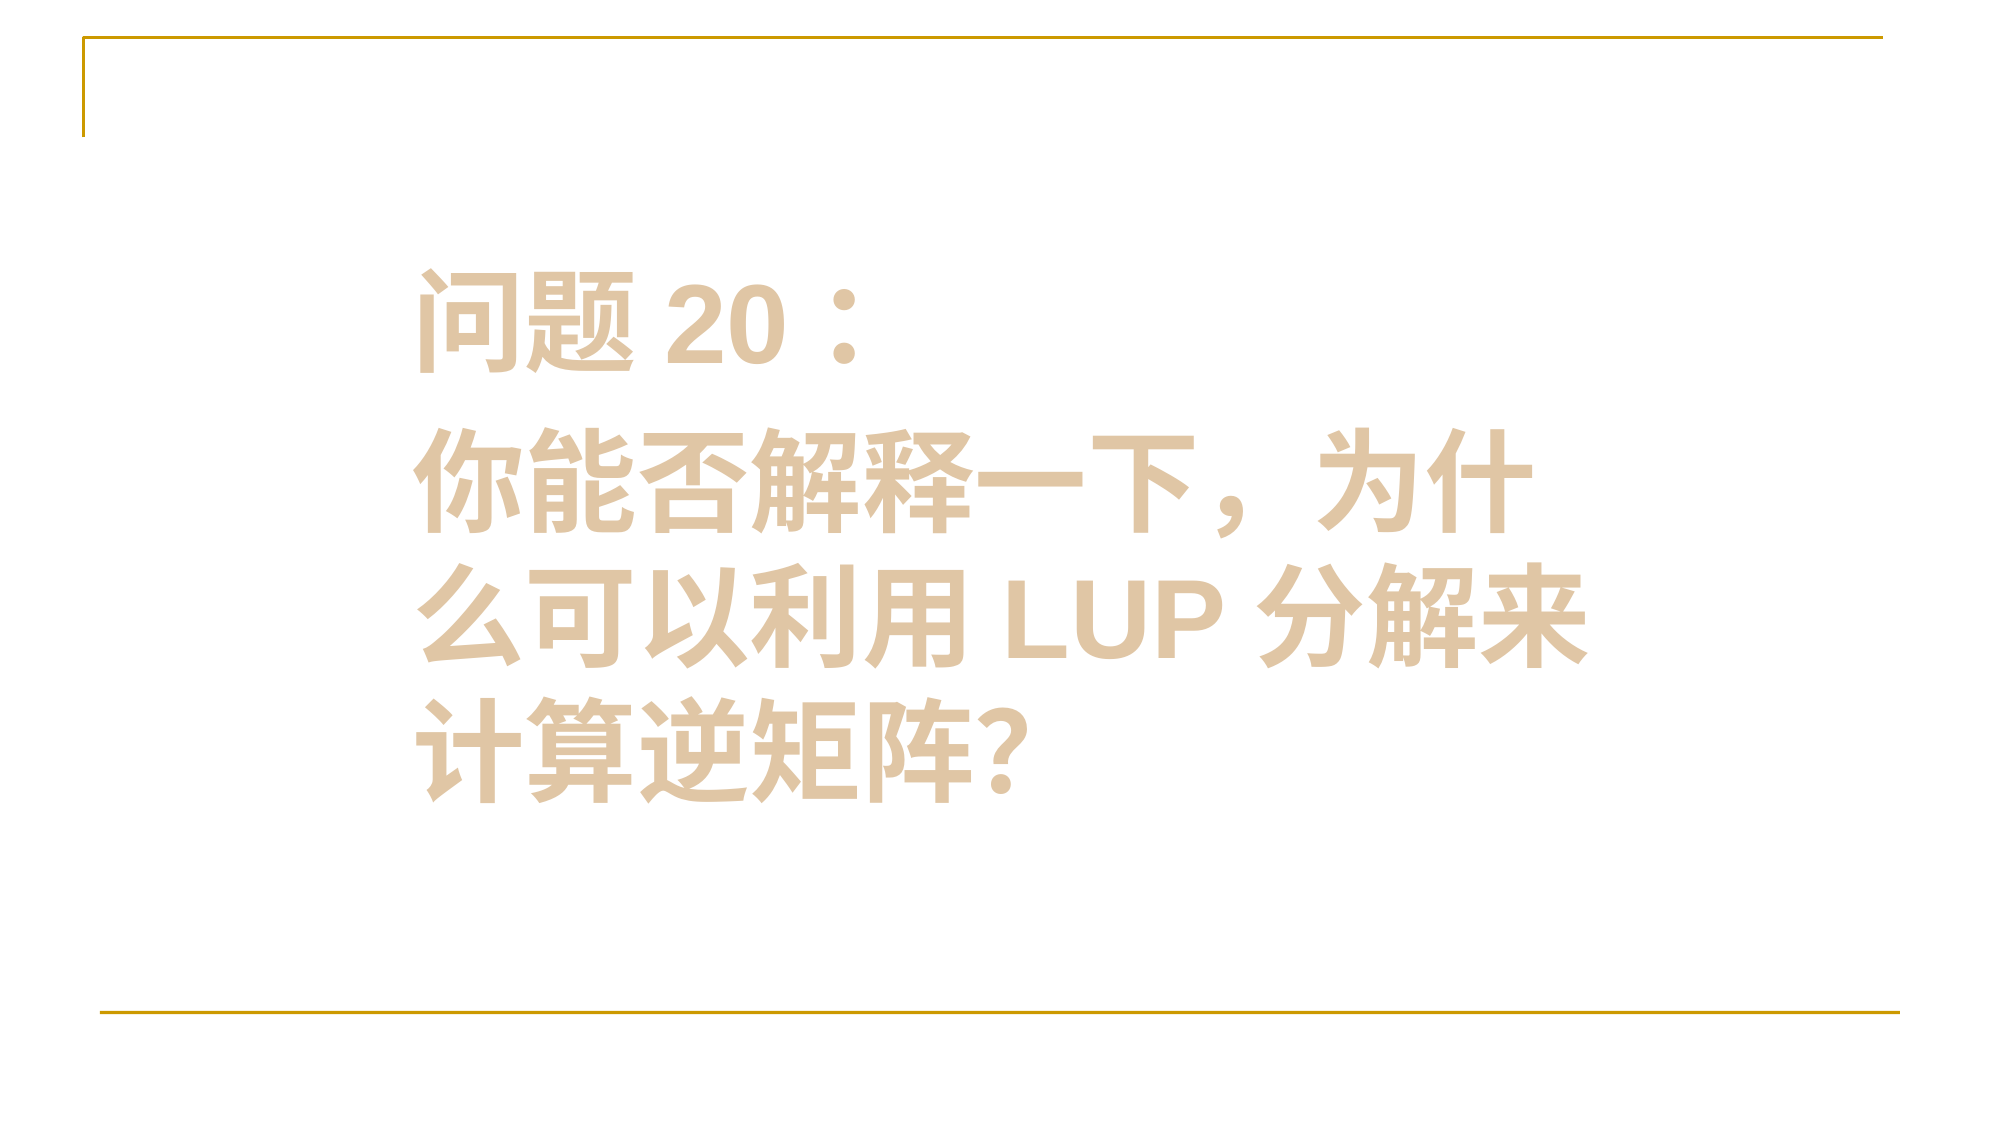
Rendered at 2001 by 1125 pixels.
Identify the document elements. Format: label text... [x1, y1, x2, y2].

text_box 问题20： 你能否解释一下，为什么可以利用LUP分解来计算逆矩阵？ [397, 243, 1638, 824]
